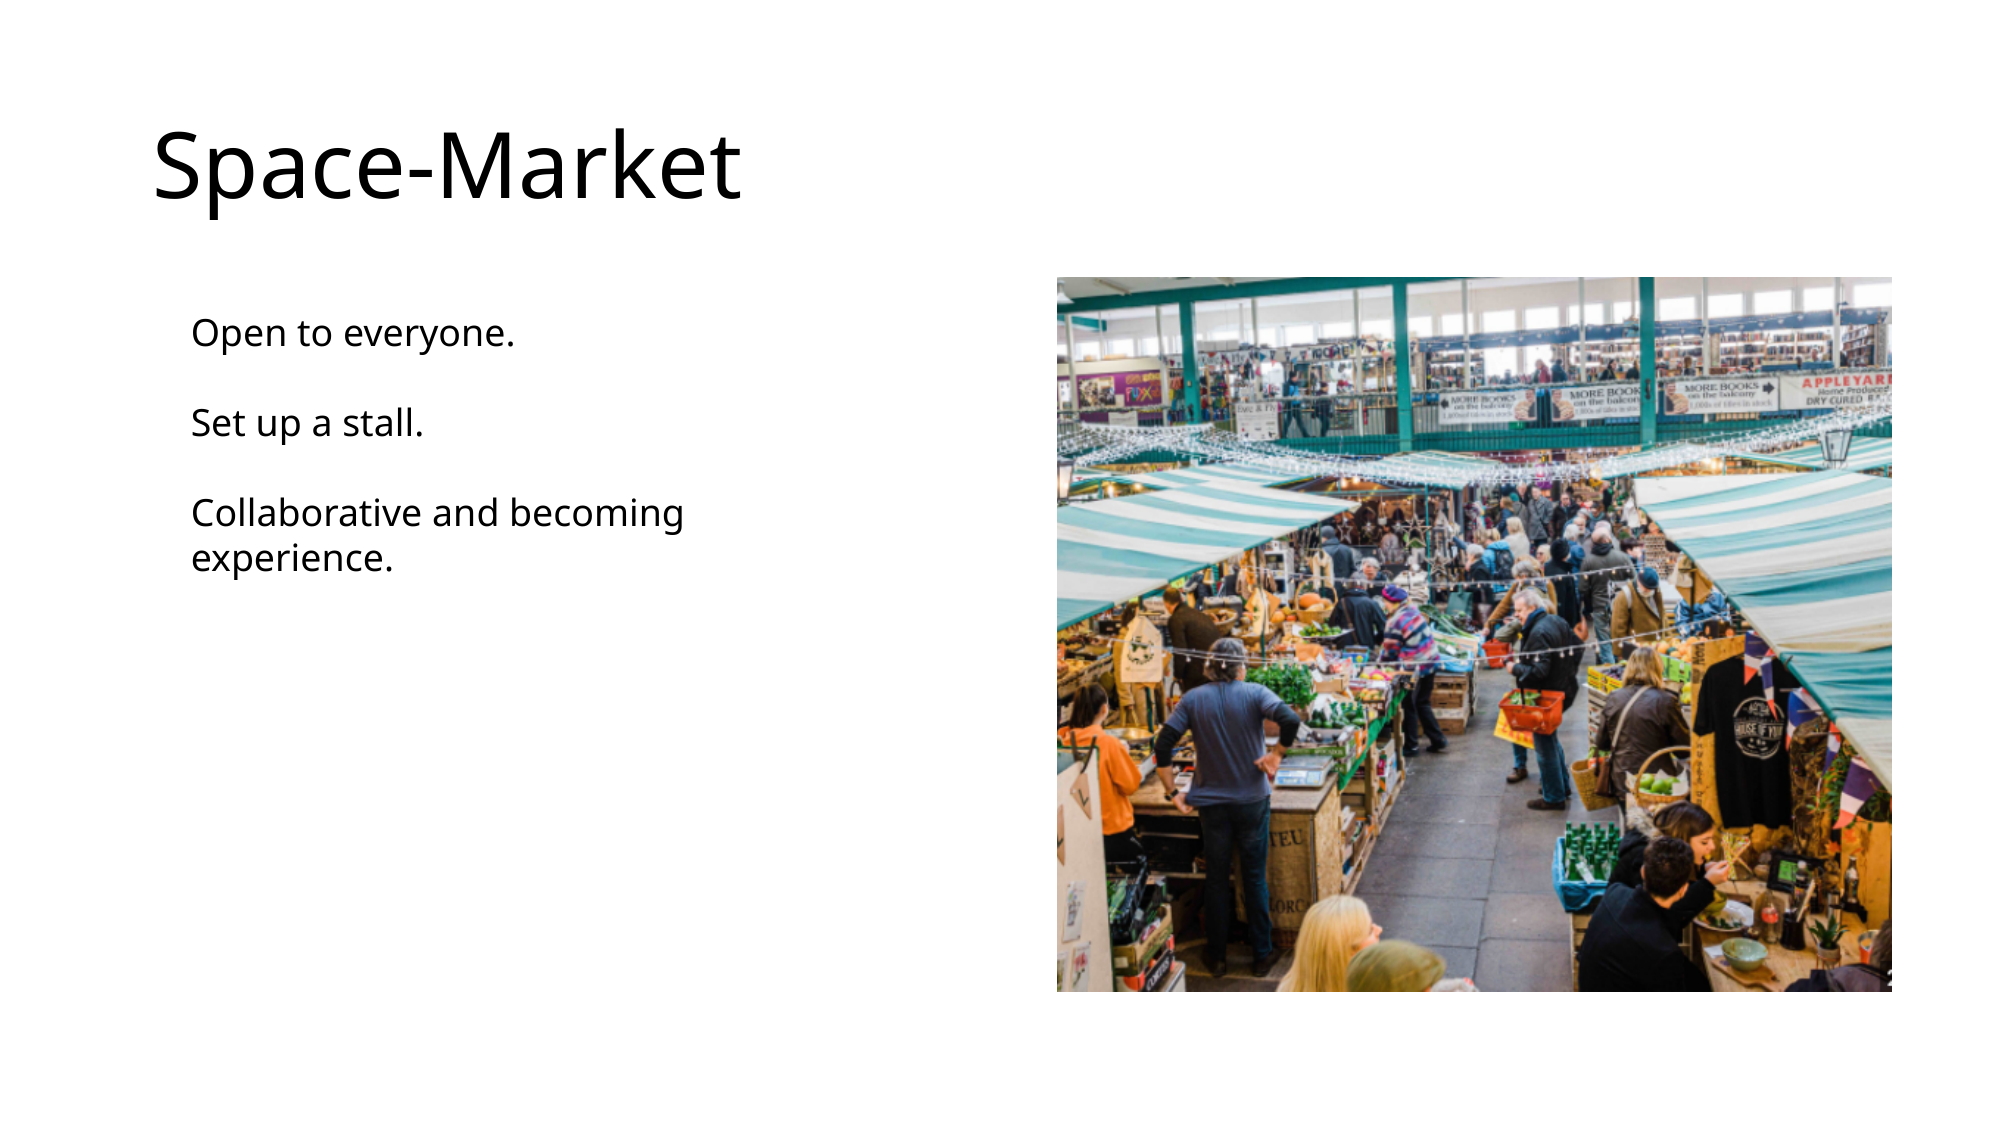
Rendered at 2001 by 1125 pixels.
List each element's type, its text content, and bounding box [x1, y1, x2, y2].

title Space-Market [137, 59, 1863, 278]
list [1057, 277, 1892, 992]
text_box Open to everyone. Set up a stall. Collaborative and becoming experience. [176, 301, 874, 677]
